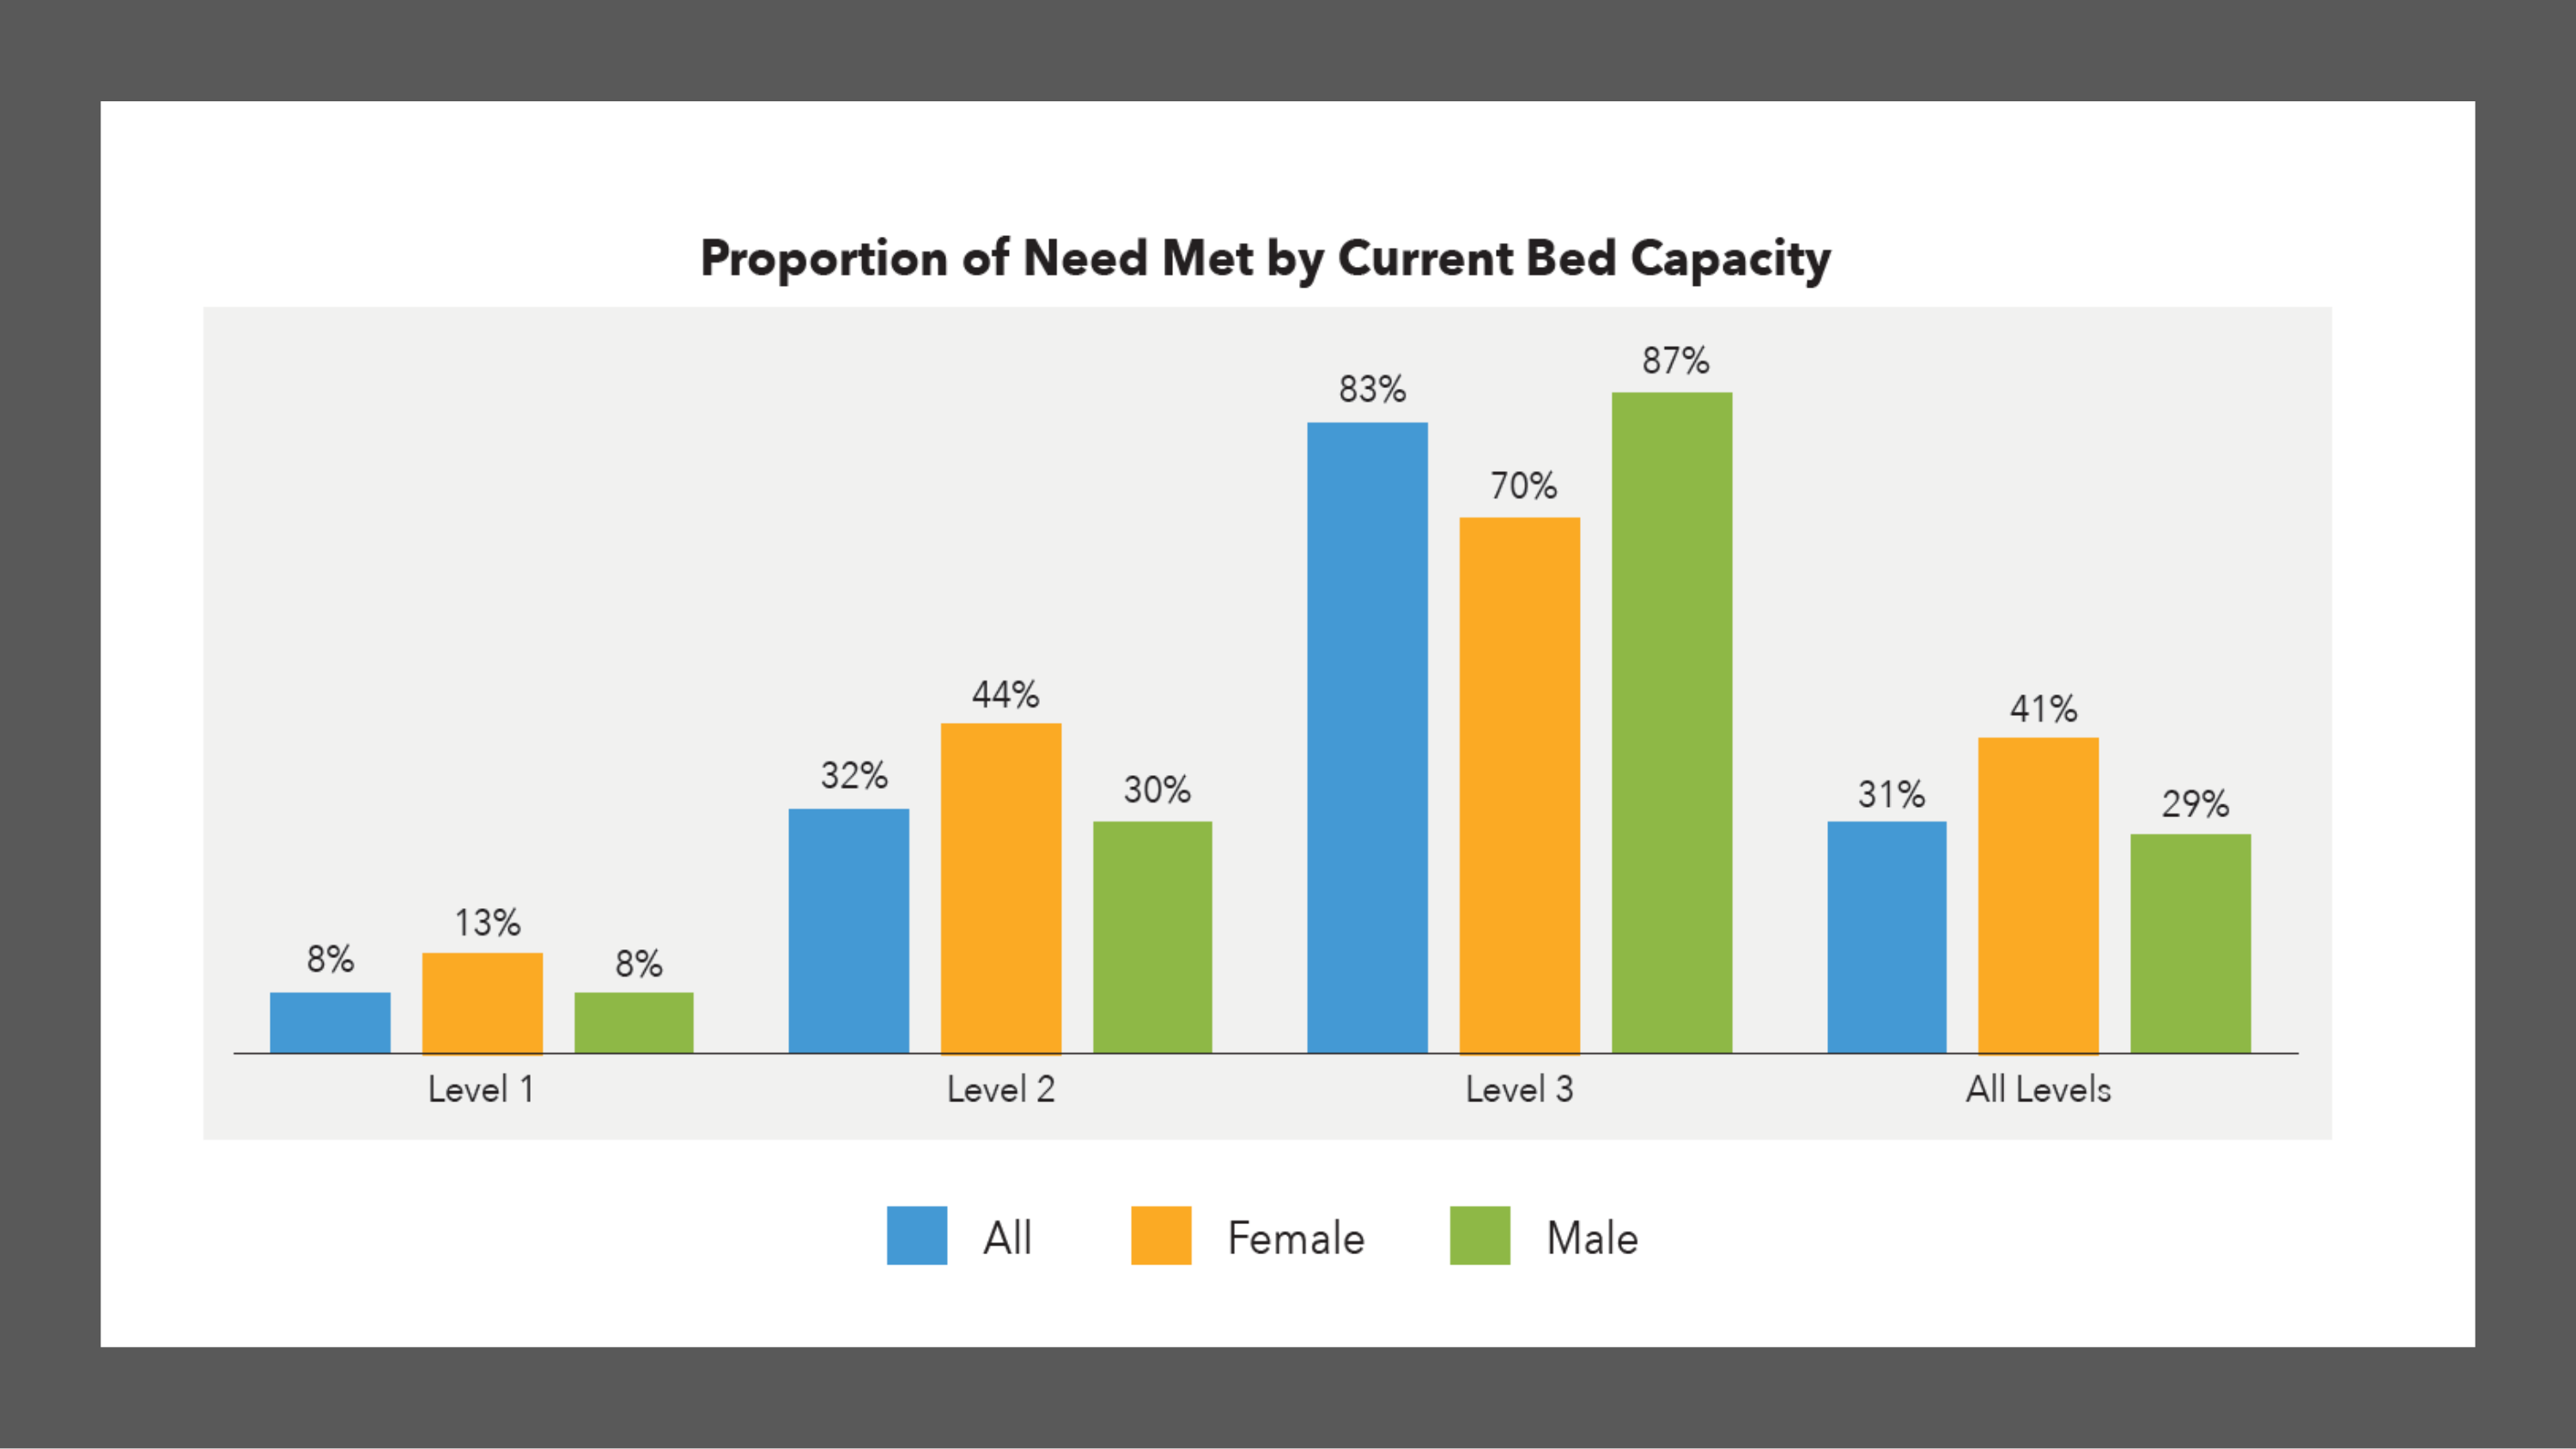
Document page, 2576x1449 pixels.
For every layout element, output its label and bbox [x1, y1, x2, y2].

picture [136, 174, 2440, 1275]
text_box [100, 100, 2476, 1348]
text_box [0, 0, 2576, 1449]
